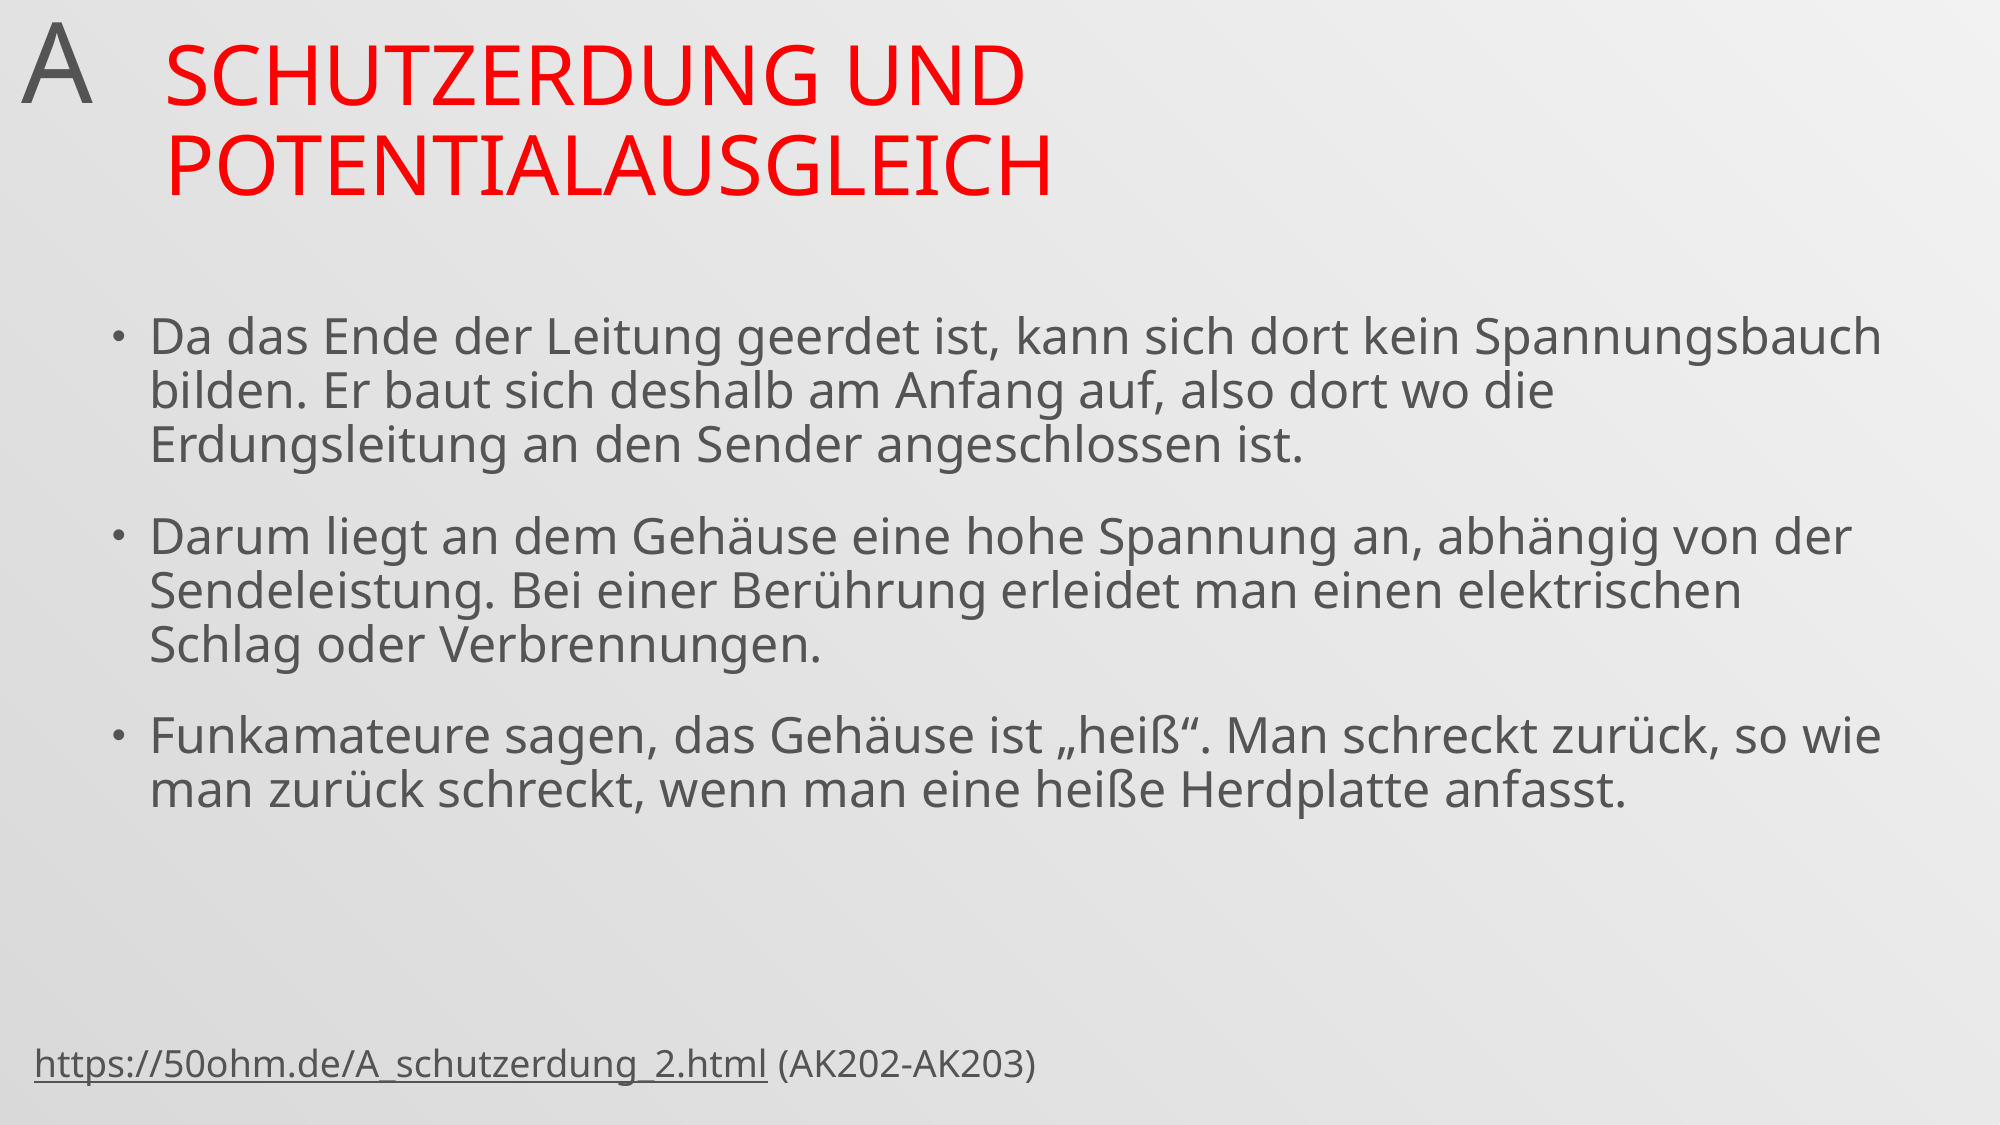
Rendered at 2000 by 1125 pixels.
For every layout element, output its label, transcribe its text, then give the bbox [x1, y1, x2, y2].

list Da das Ende der Leitung geerdet ist, kann sich dort kein Spannungsbauch bilden. Er baut sich deshalb am Anfang auf, also dort wo die Erdungsleitung an den Sender angeschlossen ist. Darum liegt an dem Gehäuse eine hohe Spannung an, abhängig von der Sendeleistung. Bei einer Berührung erleidet man einen elektrischen Schlag oder Verbrennungen. Funkamateure sagen, das Gehäuse ist „heiß“. Man schreckt zurück, so wie man zurück schreckt, wenn man eine heiße Herdplatte anfasst. [89, 304, 1911, 871]
text_box https://50ohm.de/A_schutzerdung_2.html (AK202-AK203) [19, 1032, 1272, 1099]
text_box A [6, 0, 109, 134]
text_box [974, 537, 1025, 588]
title Schutzerdung und Potentialausgleich [149, 3, 1945, 222]
